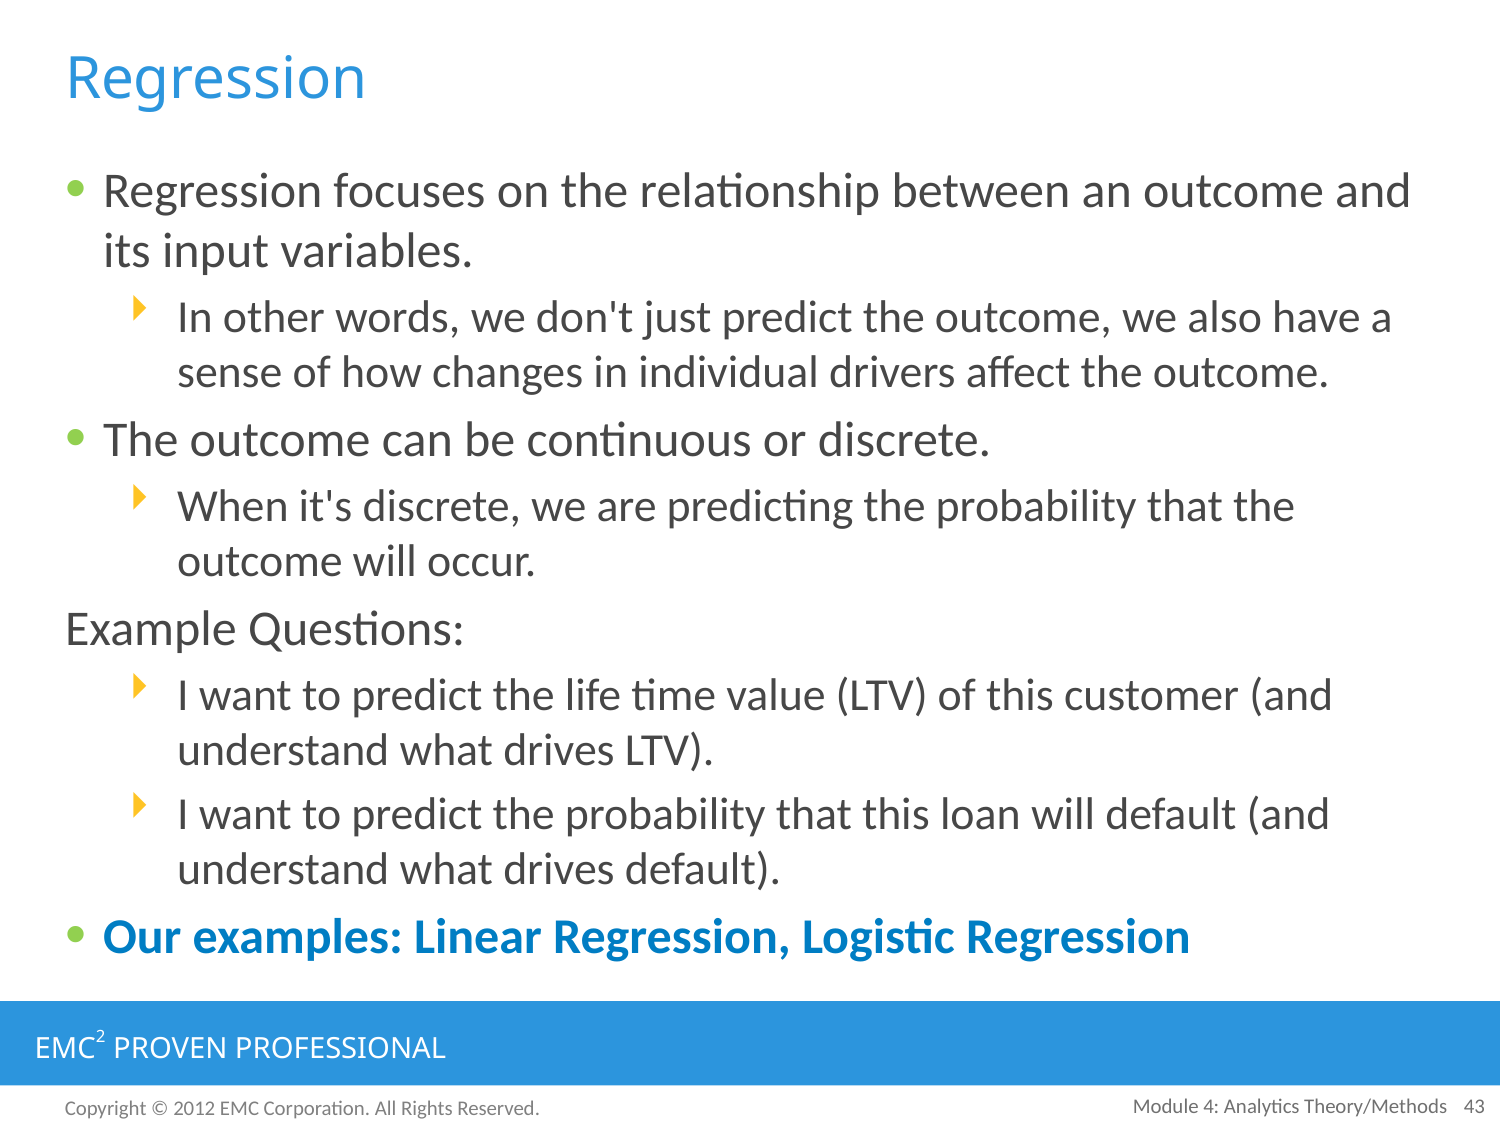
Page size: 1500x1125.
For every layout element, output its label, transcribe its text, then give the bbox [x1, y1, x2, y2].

footer Module 4: Analytics Theory/Methods [774, 1087, 1463, 1125]
slide_number 43 [1463, 1087, 1500, 1125]
list Regression focuses on the relationship between an outcome and its input variables. In other words, we don't just predict the outcome, we also have a sense of how changes in individual drivers affect the outcome. The outcome can be continuous or discrete. When it's discrete, we are predicting the probability that the outcome will occur. Example Questions: I want to predict the life time value (LTV) of this customer (and understand what drives LTV). I want to predict the probability that this loan will default (and understand what drives default). Our examples: Linear Regression, Logistic Regression [49, 149, 1438, 1001]
title Regression [49, 12, 1438, 138]
